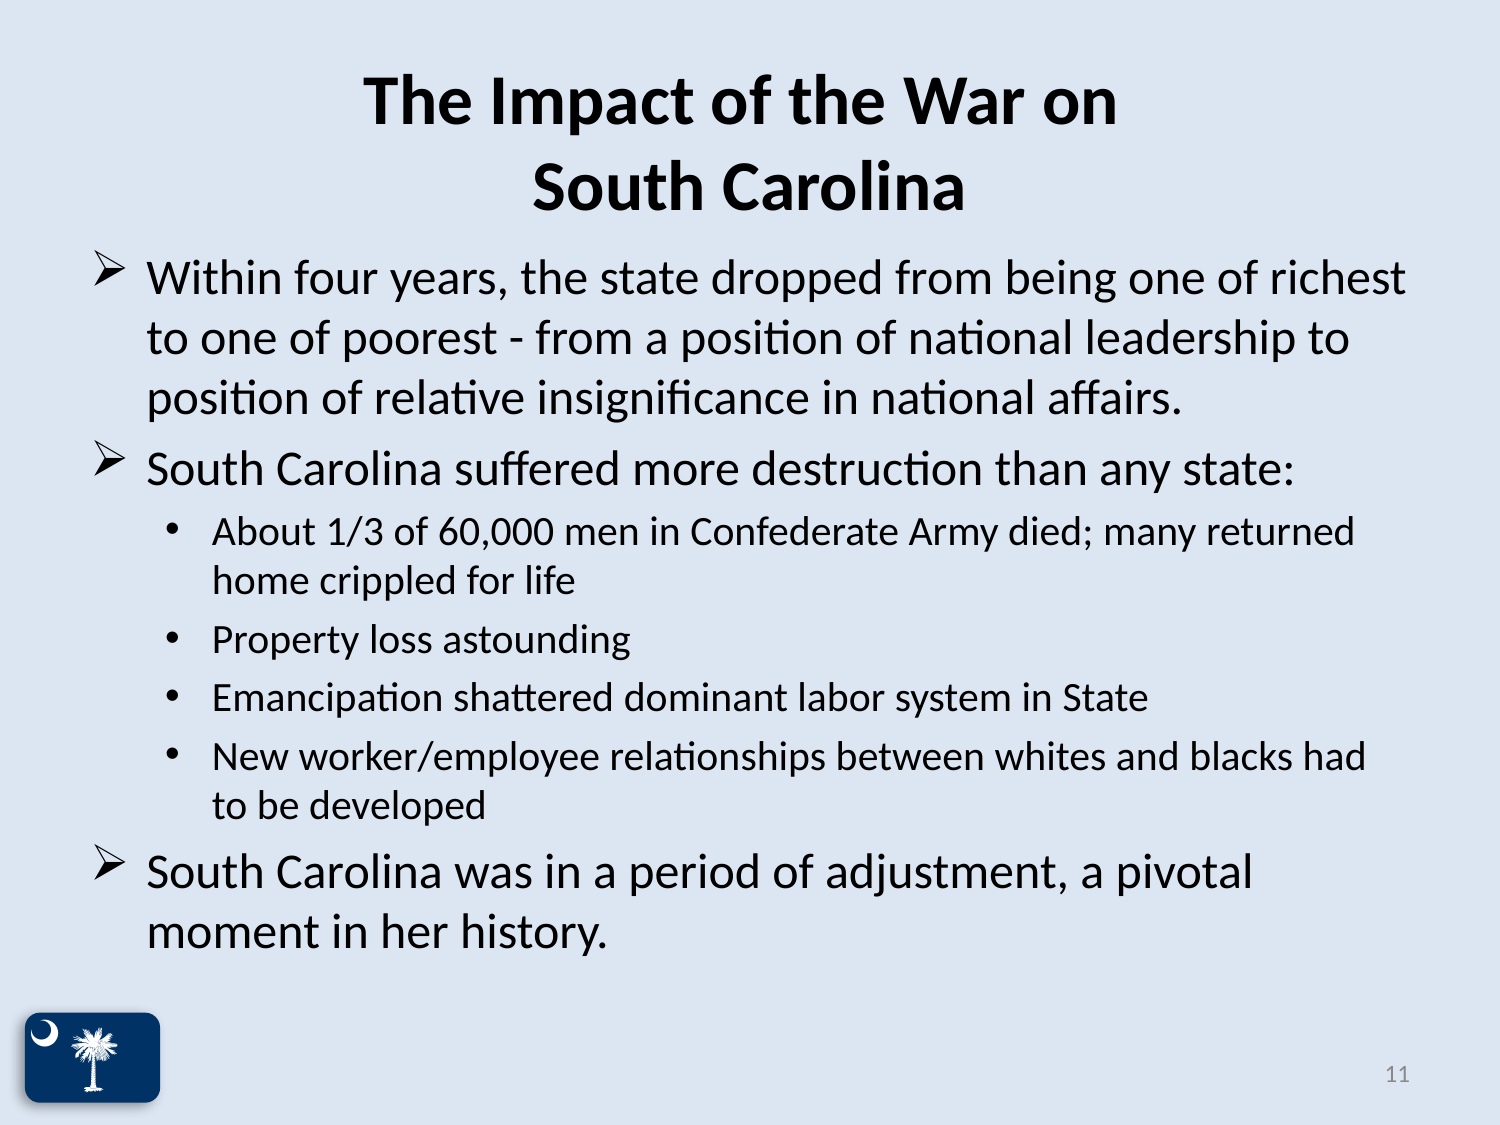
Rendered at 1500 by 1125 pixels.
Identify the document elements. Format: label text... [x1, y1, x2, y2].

slide_number 11 [1074, 1042, 1425, 1103]
picture [24, 1012, 161, 1103]
title The Impact of the War on South Carolina [75, 45, 1425, 233]
list Within four years, the state dropped from being one of richest to one of poorest - from a position of national leadership to position of relative insignificance in national affairs. South Carolina suffered more destruction than any state: About 1/3 of 60,000 men in Confederate Army died; many returned home crippled for life Property loss astounding Emancipation shattered dominant labor system in State New worker/employee relationships between whites and blacks had to be developed South Carolina was in a period of adjustment, a pivotal moment in her history. [75, 237, 1425, 980]
